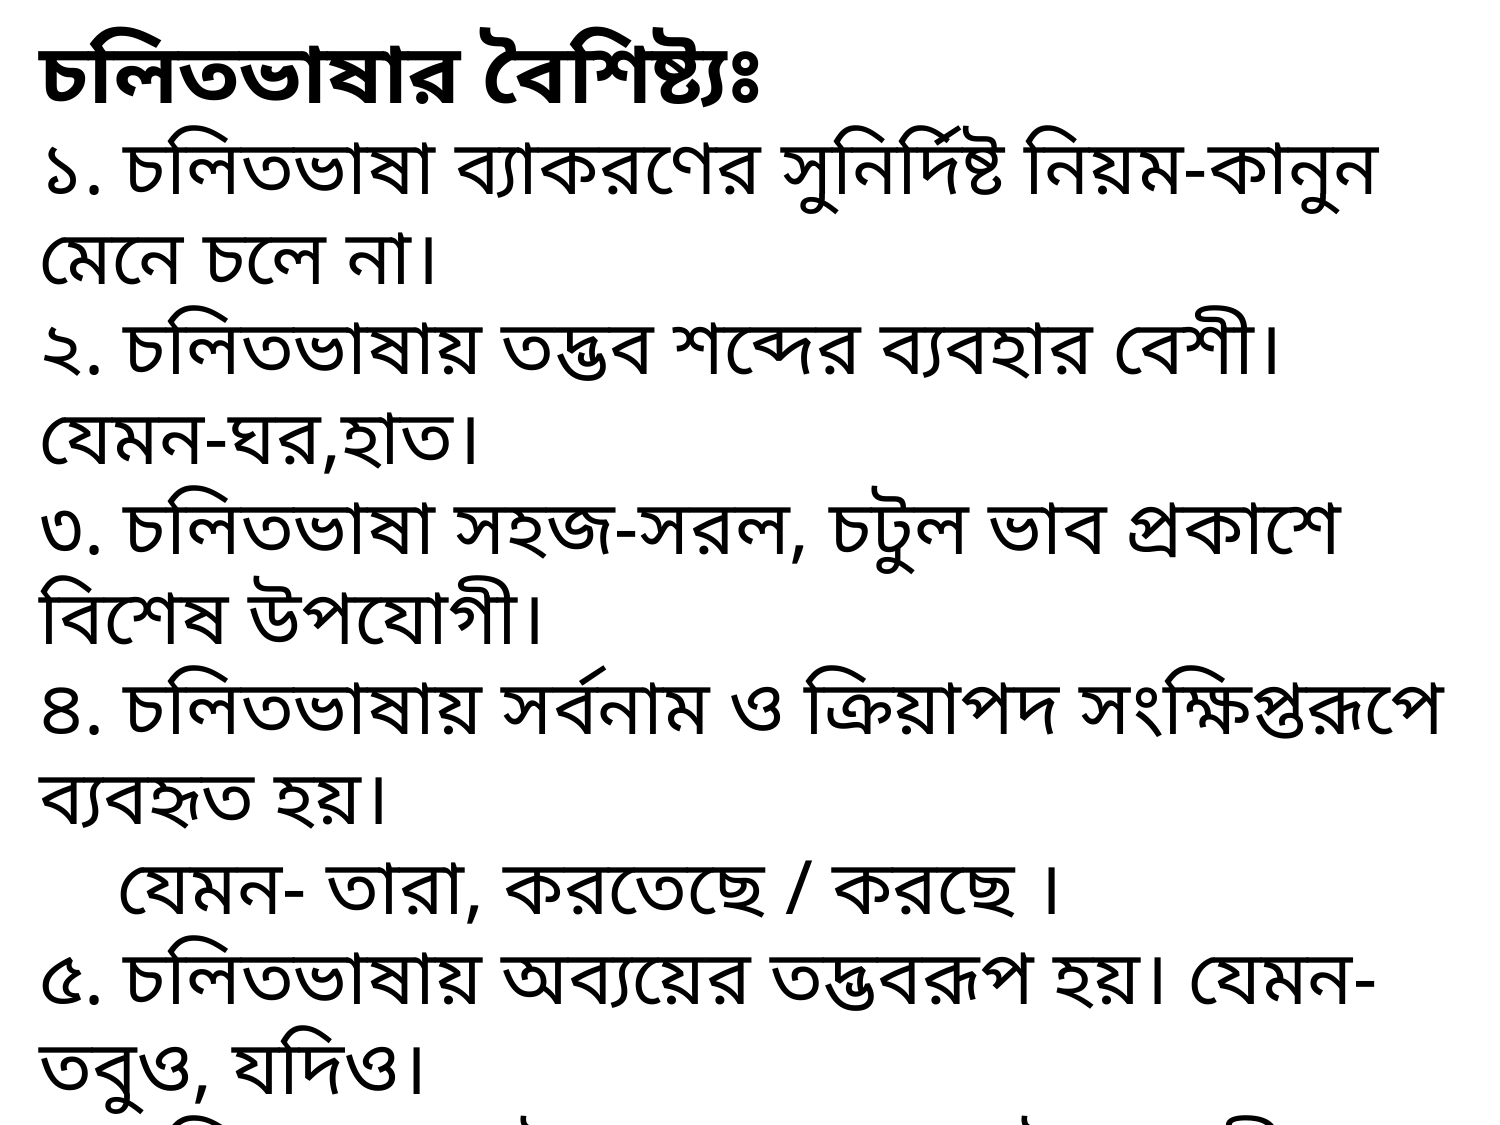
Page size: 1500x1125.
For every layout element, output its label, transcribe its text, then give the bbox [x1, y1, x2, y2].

text_box চলিতভাষার বৈশিষ্ট্যঃ ১. চলিতভাষা ব্যাকরণের সুনির্দিষ্ট নিয়ম-কানুন মেনে চলে না। ২. চলিতভাষায় তদ্ভব শব্দের ব্যবহার বেশী। যেমন-ঘর,হাত। ৩. চলিতভাষা সহজ-সরল, চটুল ভাব প্রকাশে বিশেষ উপযোগী। ৪. চলিতভাষায় সর্বনাম ও ক্রিয়াপদ সংক্ষিপ্তরূপে ব্যবহৃত হয়। যেমন- তারা, করতেছে / করছে । ৫. চলিতভাষায় অব্যয়ের তদ্ভবরূপ হয়। যেমন-তবুও, যদিও। ৬. চলিতভাষা নাটকের সংলাপের উপযোগী। ৭. চলিতভাষা কৃত্রিম নয় , জীবন্ত, বৈচিত্র্যময় দ্রুত প্রবাহমান। একই রচনায় সাধু ও চলিত ভাষার মিশ্রণ দূষণীয়। এ ধরণের মিশ্রণ অশিষ্ট, যাকে বলে গুরুচণ্ডালী দোষ। [24, 12, 1475, 1125]
